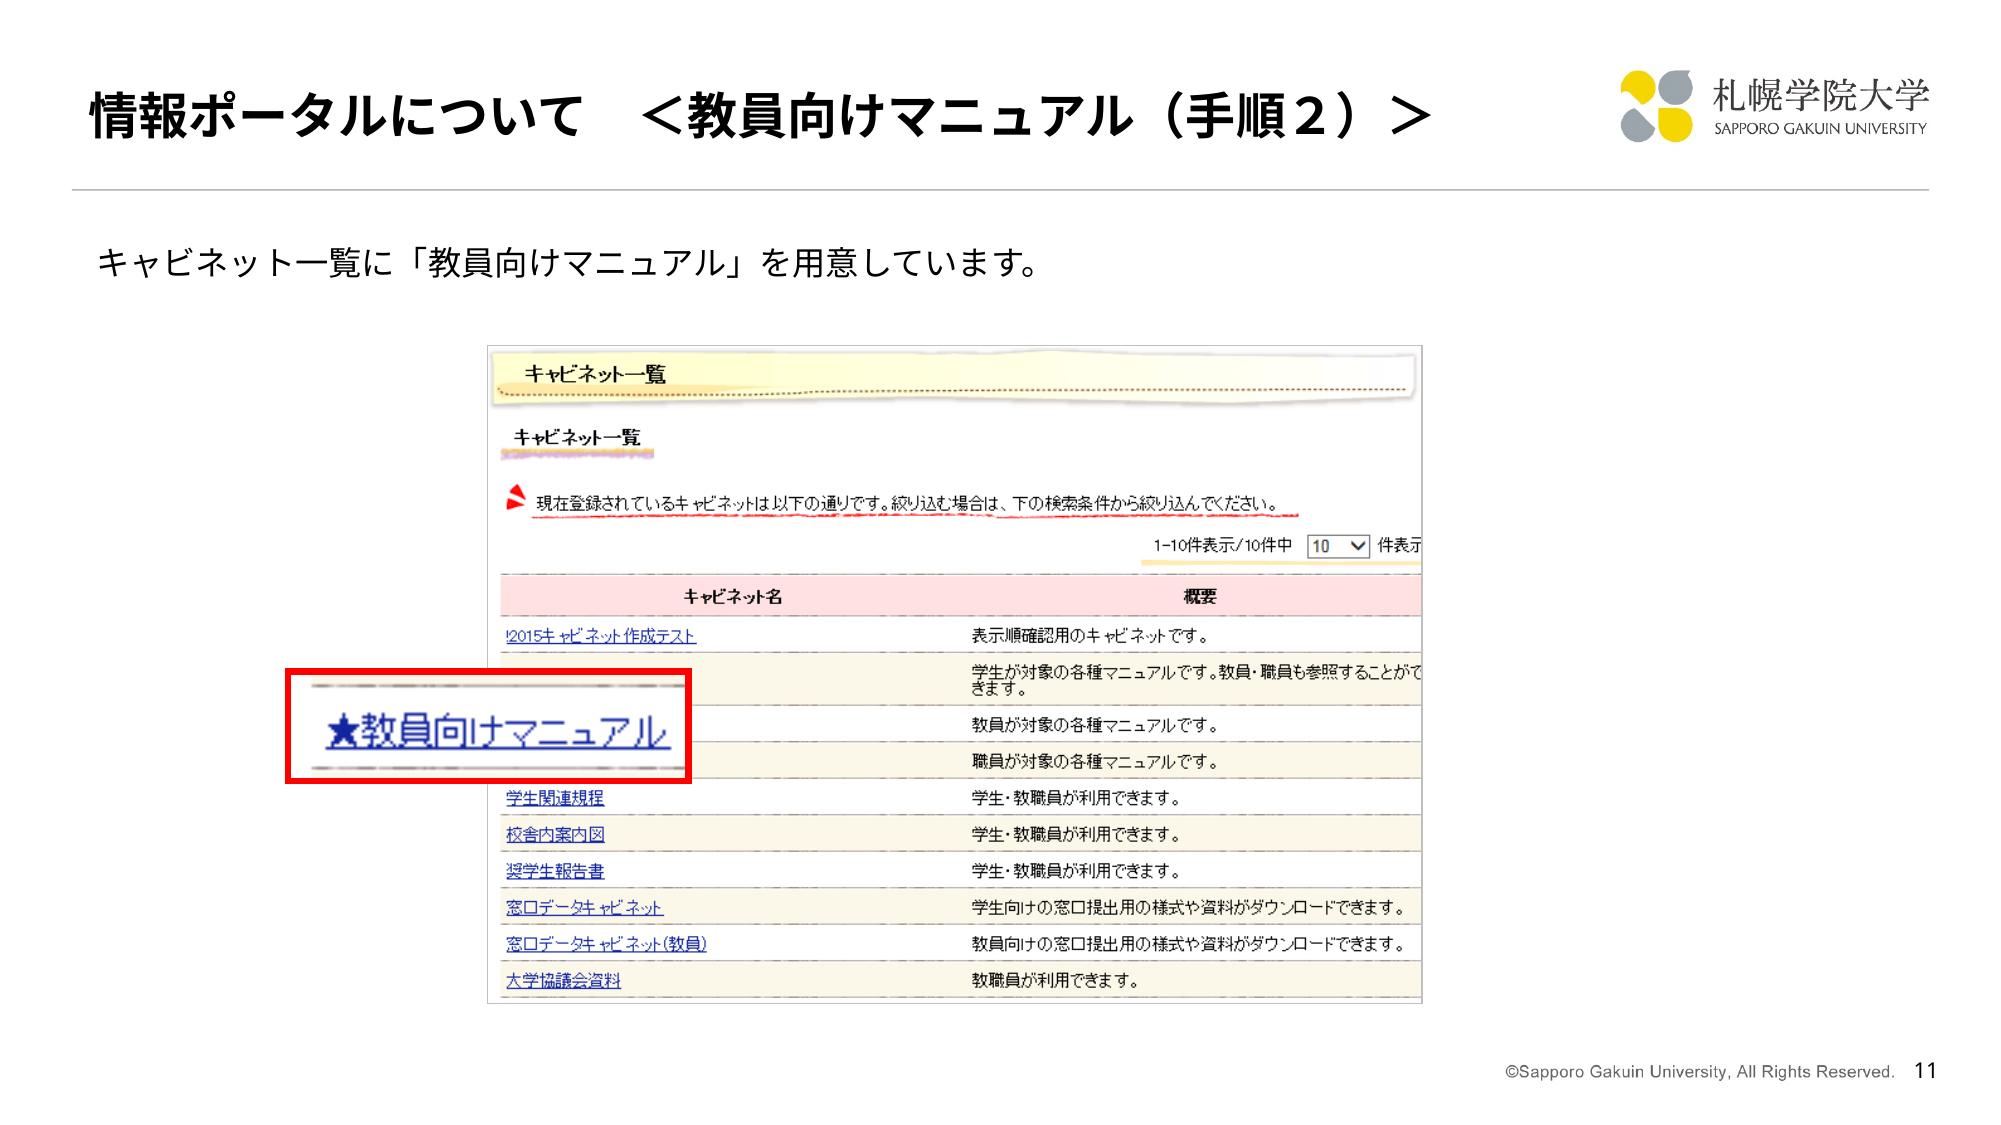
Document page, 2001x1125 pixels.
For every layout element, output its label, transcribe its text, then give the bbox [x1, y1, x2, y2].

title 情報ポータルについて ＜教員向けマニュアル（手順２）＞ [73, 59, 1541, 177]
slide_number 11 [1868, 1041, 1954, 1102]
picture [0, 0, 2000, 1125]
list キャビネット一覧に「教員向けマニュアル」を用意しています。 [81, 238, 1807, 306]
